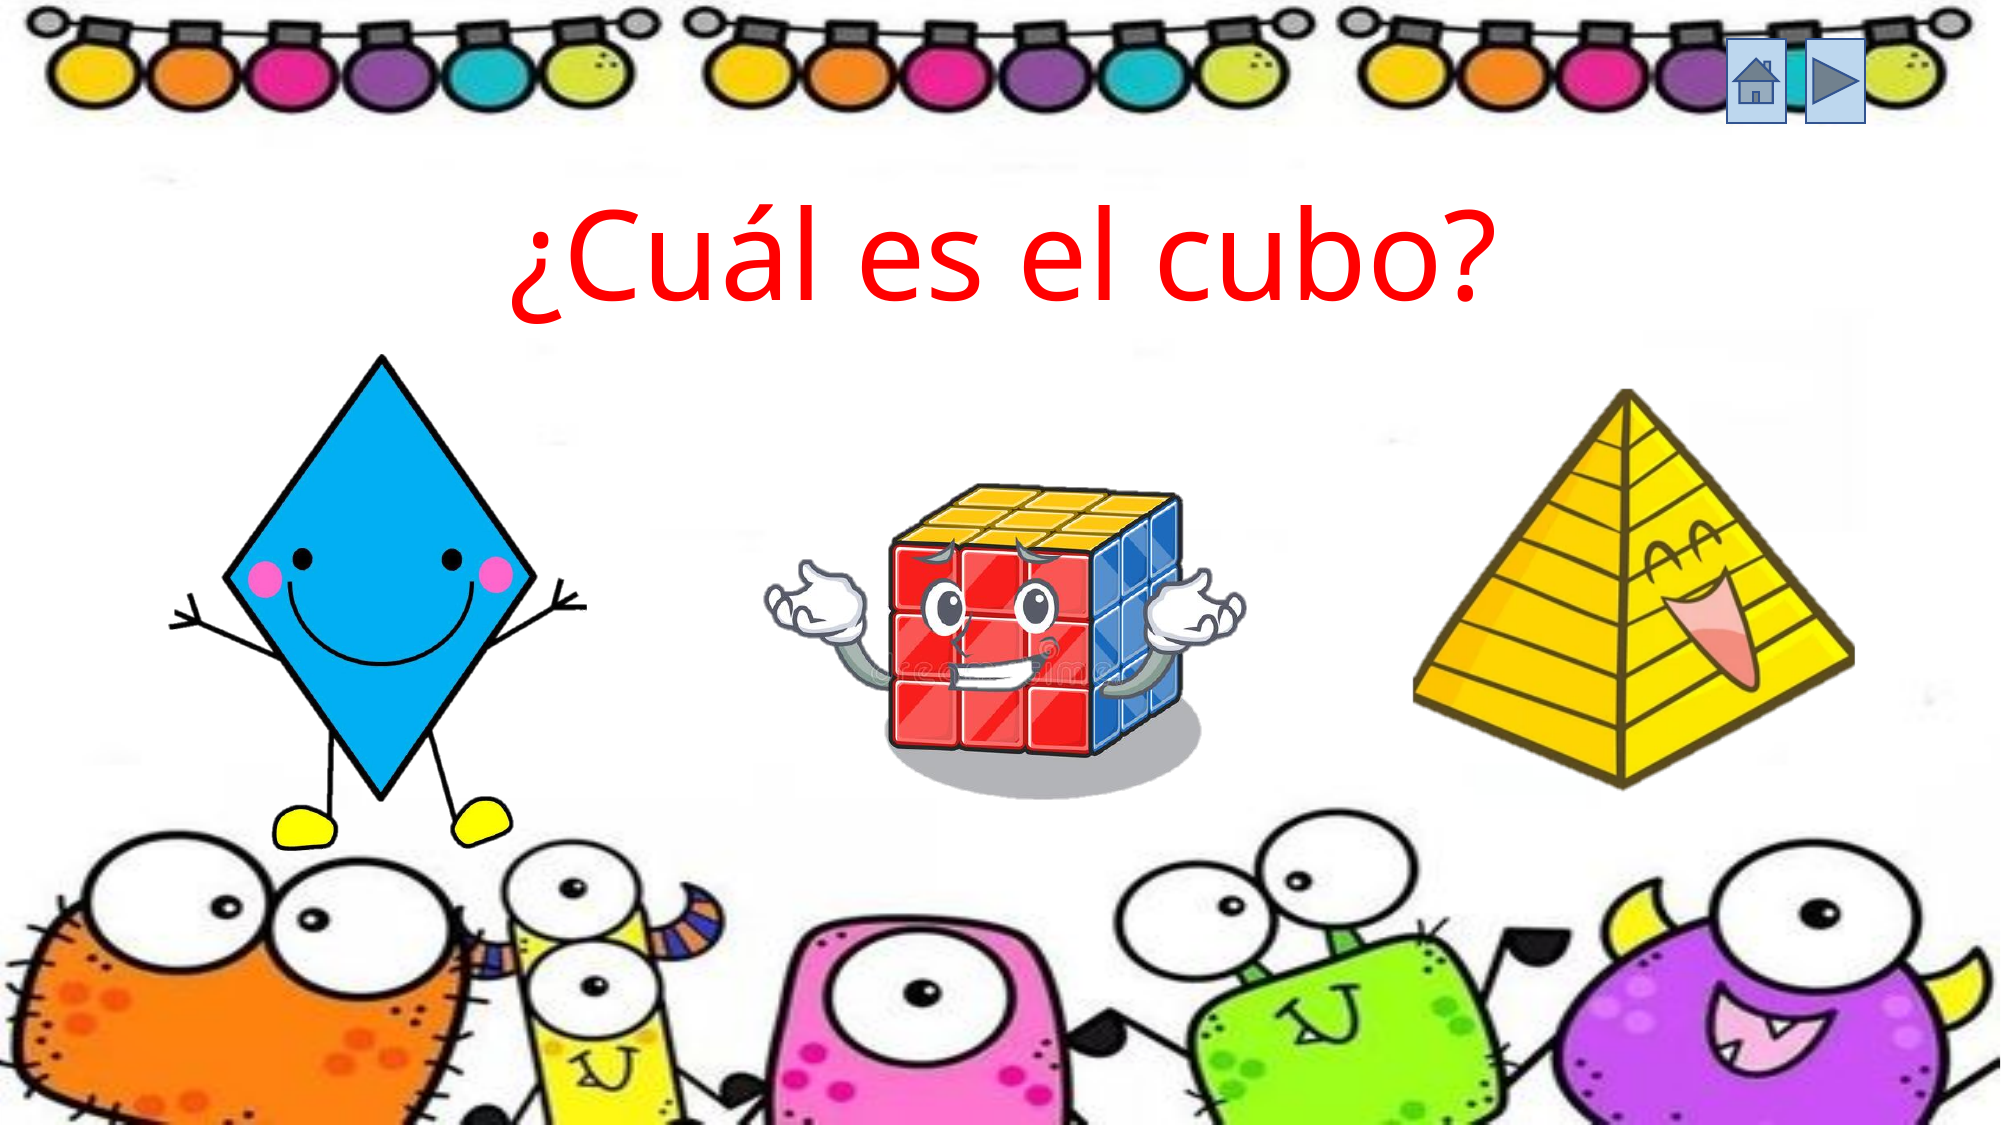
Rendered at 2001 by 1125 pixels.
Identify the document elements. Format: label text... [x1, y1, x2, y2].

text_box [1726, 38, 1787, 124]
picture [0, 0, 2001, 1125]
text_box ¿Cuál es el cubo? [348, 167, 1660, 333]
text_box [1805, 38, 1866, 124]
